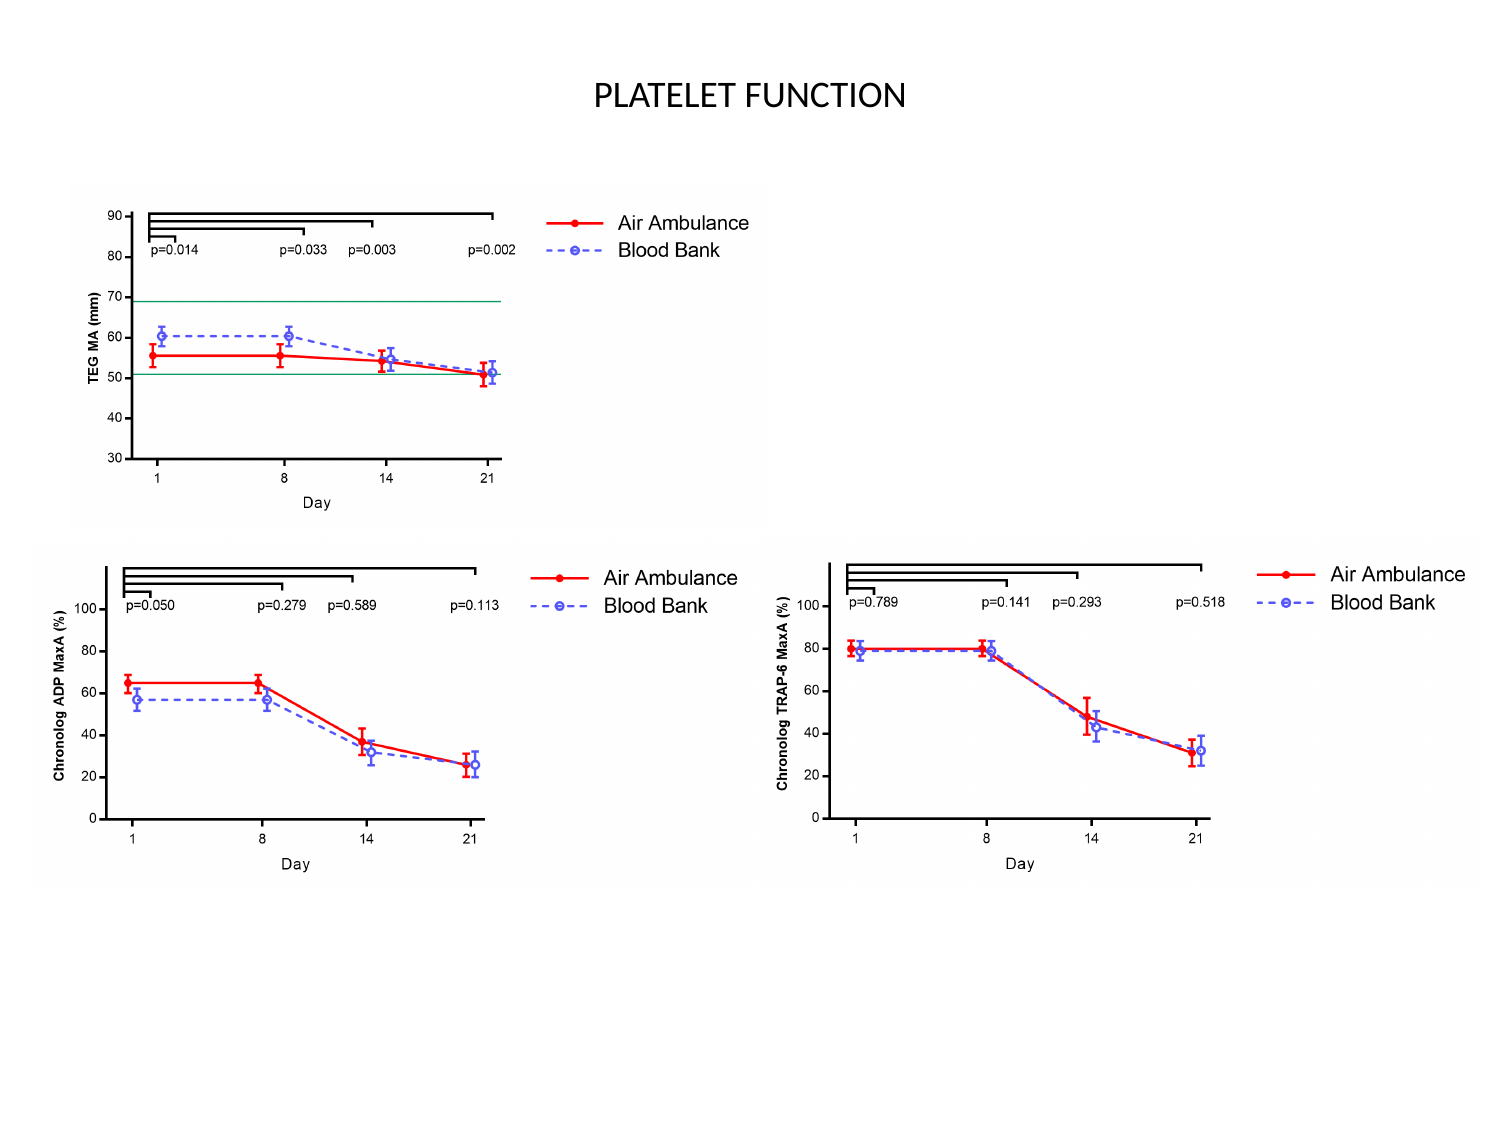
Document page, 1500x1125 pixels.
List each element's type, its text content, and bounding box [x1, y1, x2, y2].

picture [32, 533, 1484, 891]
text_box PLATELET FUNCTION [578, 62, 923, 123]
picture [67, 183, 767, 529]
